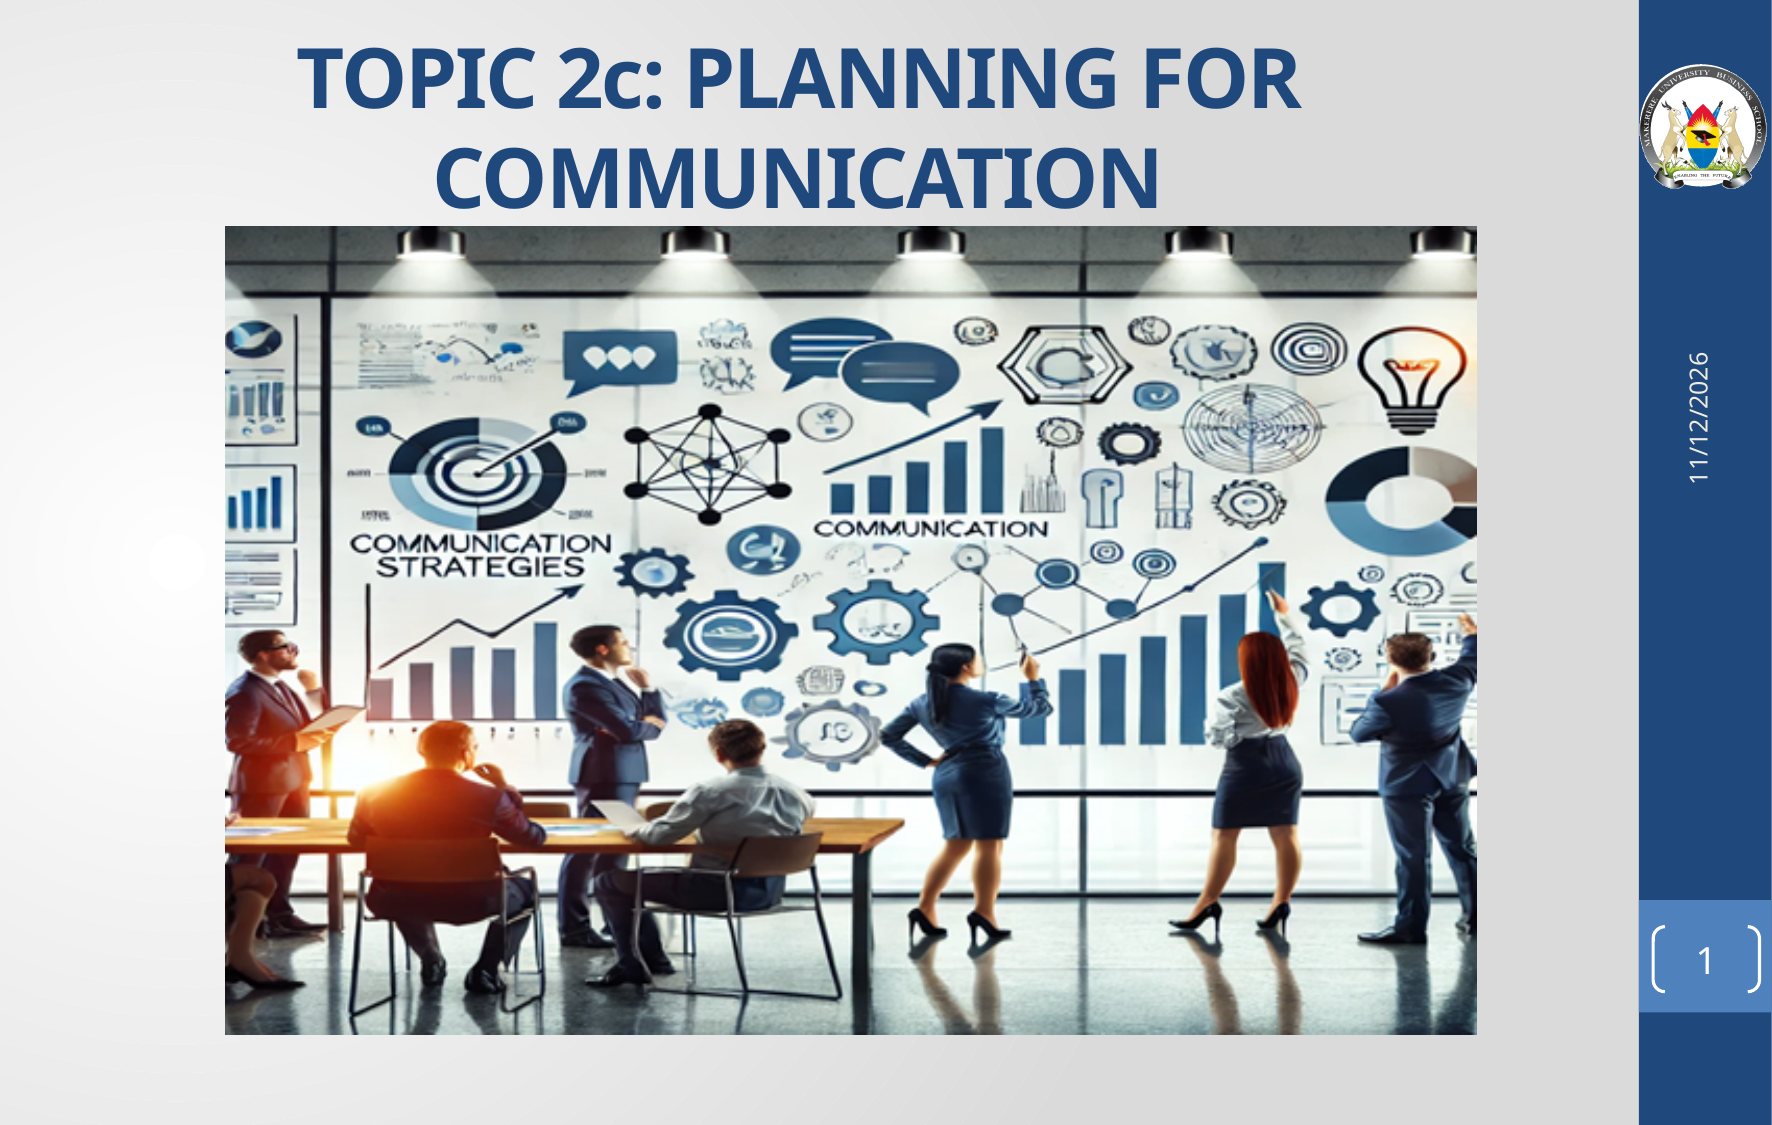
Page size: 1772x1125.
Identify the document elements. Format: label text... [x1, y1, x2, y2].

slide_number 1 [1651, 925, 1762, 994]
text_box TOPIC 2c: PLANNING FOR COMMUNICATION [0, 0, 1650, 425]
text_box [1629, 54, 1772, 200]
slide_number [1664, 206, 1735, 501]
picture [224, 225, 1477, 1036]
